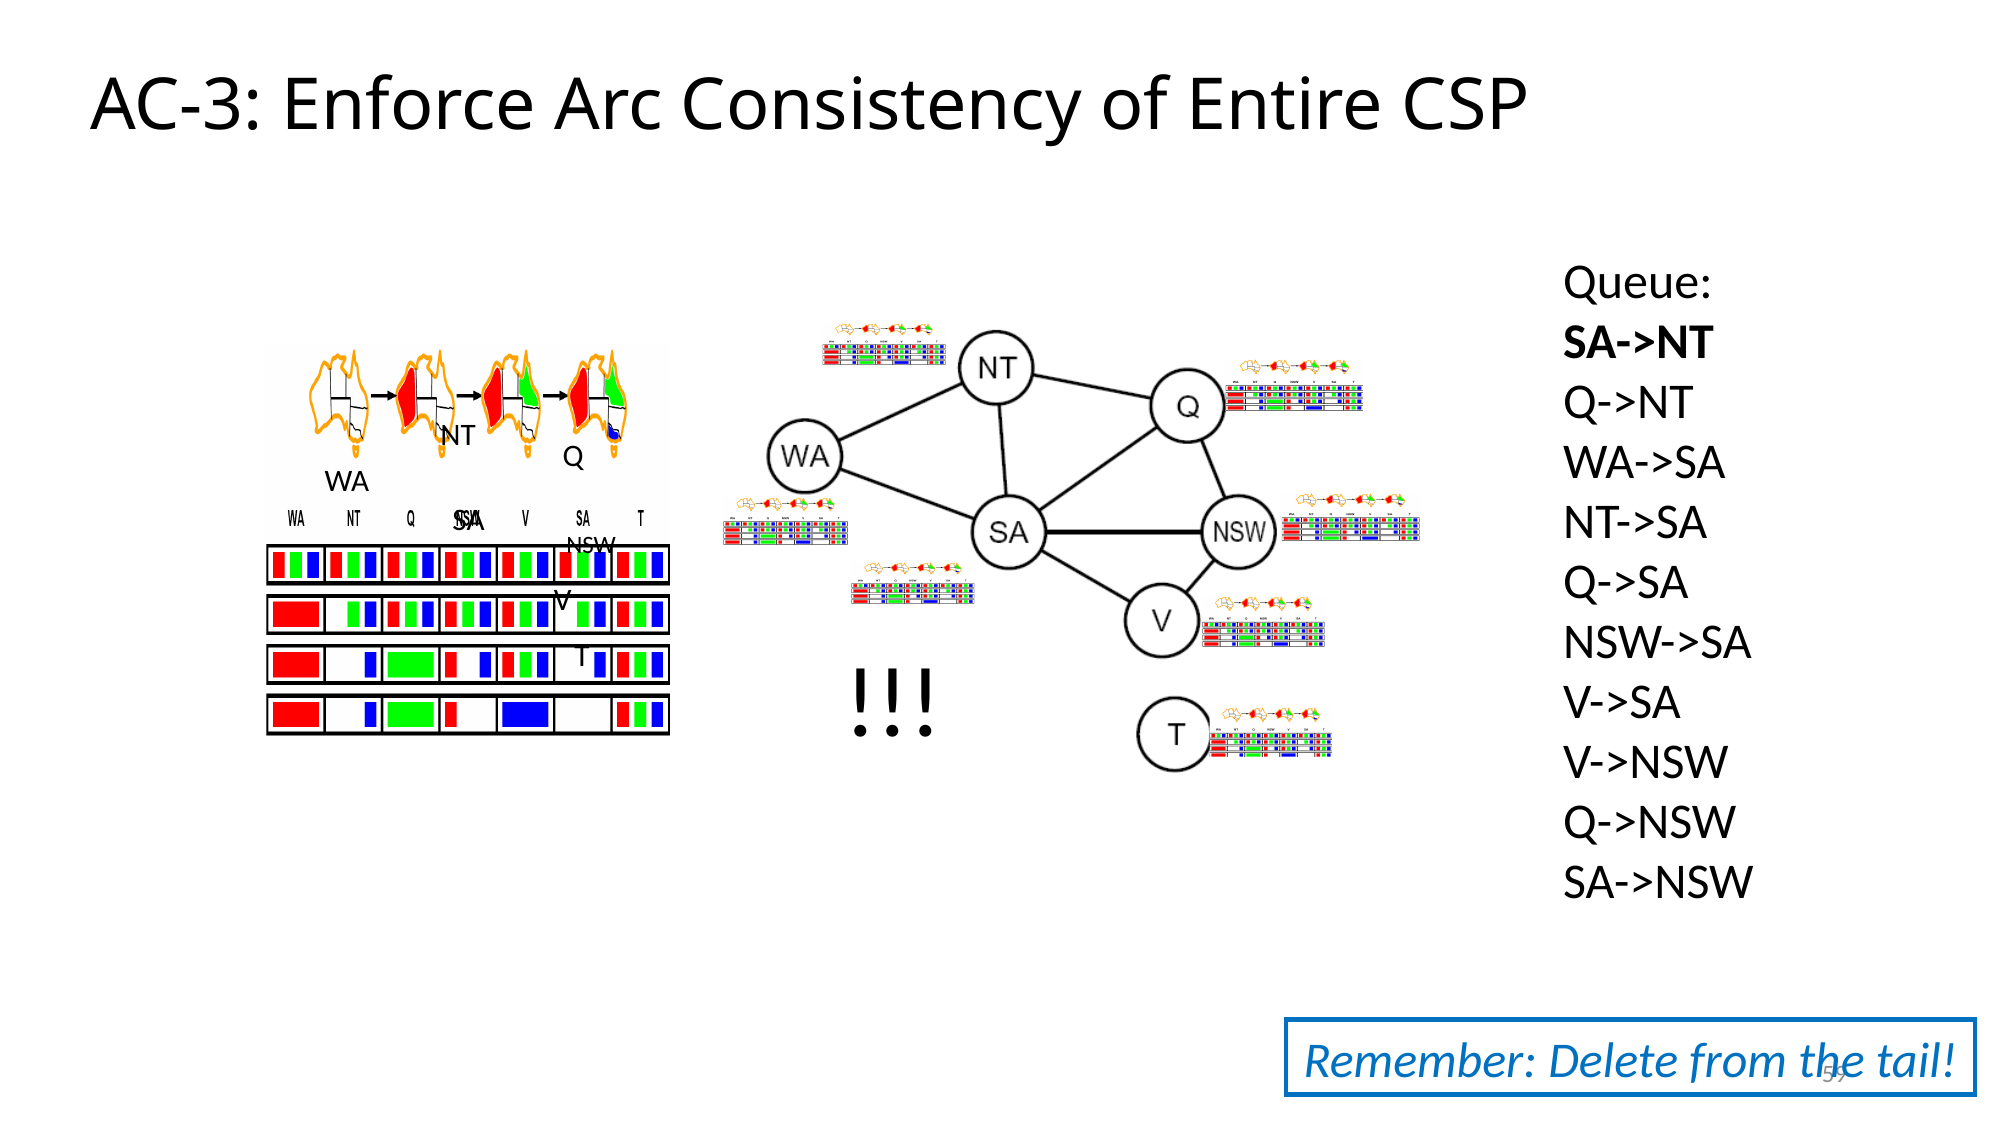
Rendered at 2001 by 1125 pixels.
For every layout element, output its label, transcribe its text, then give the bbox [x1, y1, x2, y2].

picture [723, 318, 1420, 778]
slide_number 59 [1412, 1042, 1863, 1103]
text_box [265, 344, 682, 737]
text_box Remember: Delete from the tail! [1285, 1019, 1975, 1095]
text_box Queue: SA->NT Q->NT WA->SA NT->SA Q->SA NSW->SA V->SA V->NSW Q->NSW SA->NSW [1548, 240, 1769, 916]
title AC-3: Enforce Arc Consistency of Entire CSP [75, 59, 1801, 153]
